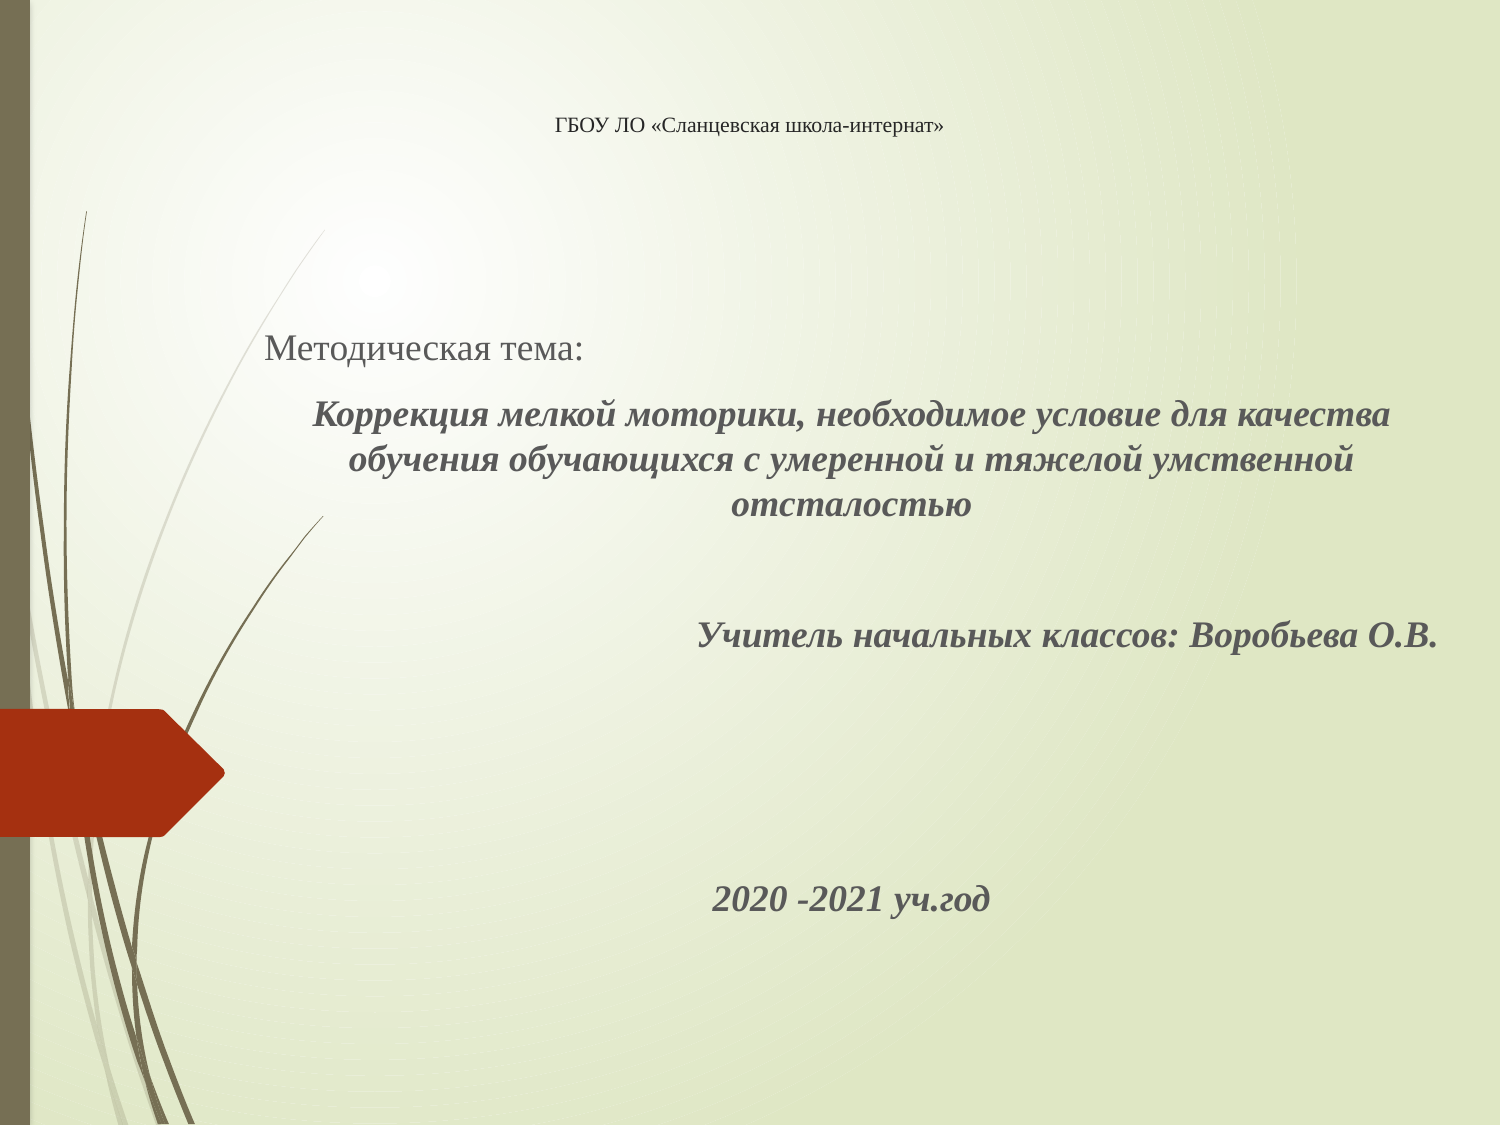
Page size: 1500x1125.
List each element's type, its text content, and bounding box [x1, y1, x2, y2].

subtitle Методическая тема: Коррекция мелкой моторики, необходимое условие для качества обучения обучающихся с умеренной и тяжелой умственной отсталостью Учитель начальных классов: Воробьева О.В. 2020 -2021 уч.год [249, 315, 1455, 930]
title ГБОУ ЛО «Сланцевская школа-интернат» [187, 97, 1313, 144]
